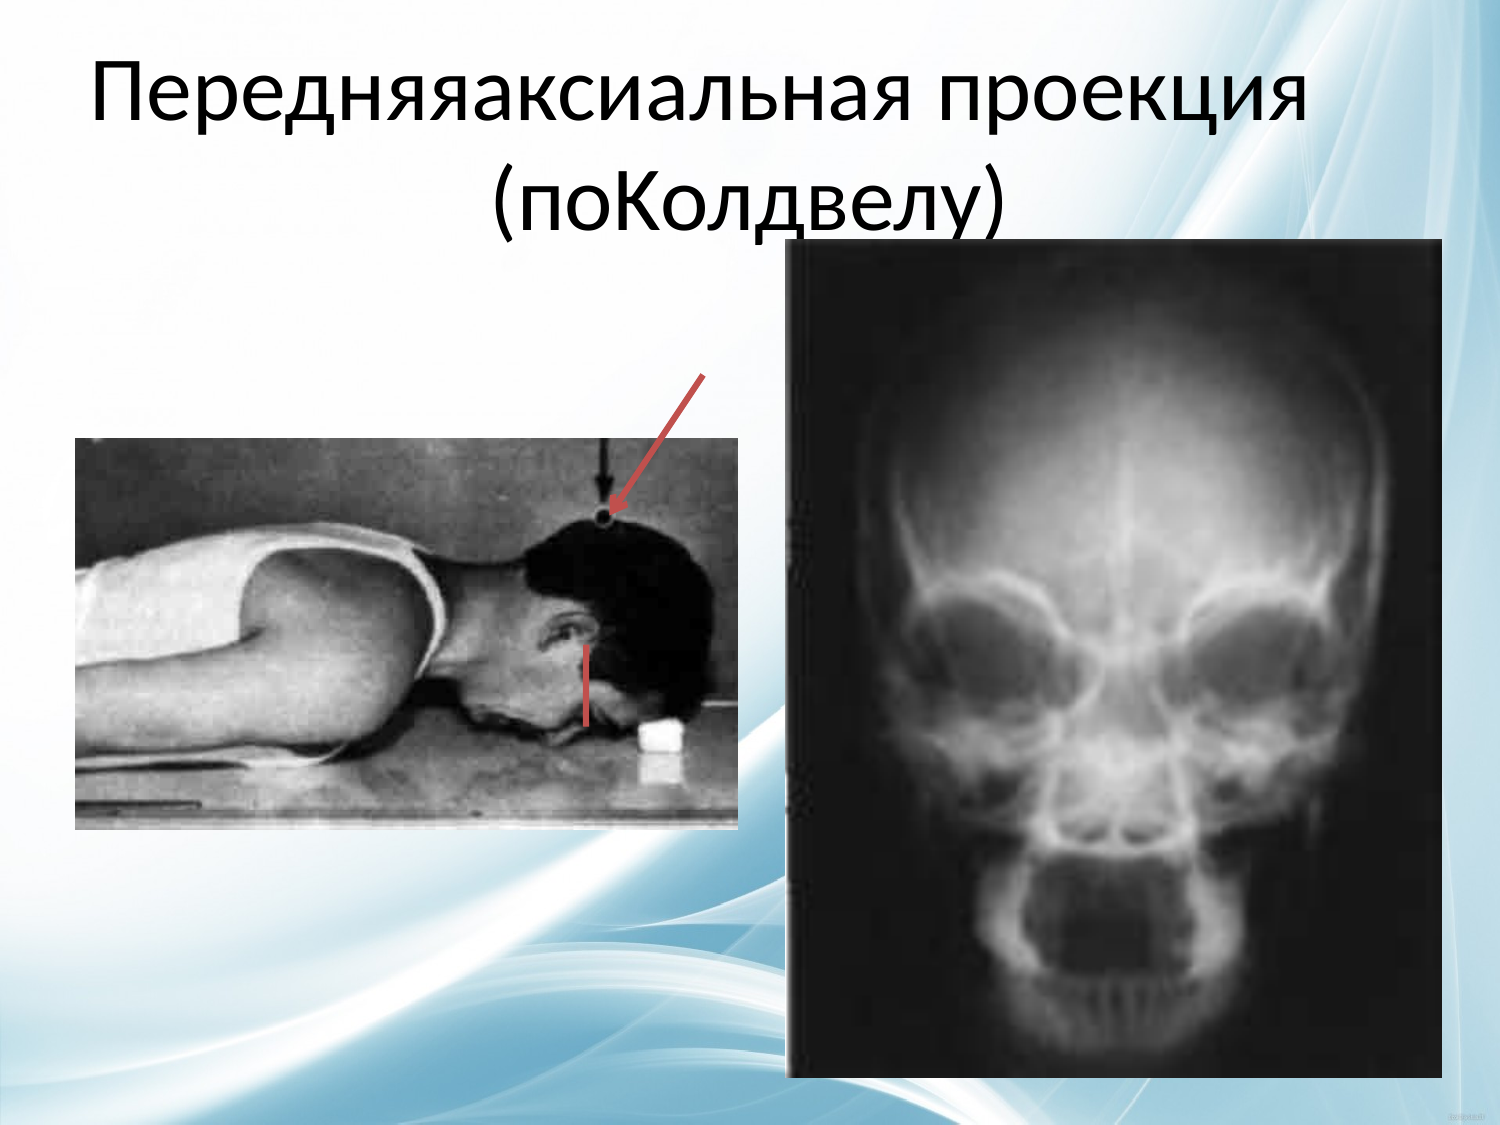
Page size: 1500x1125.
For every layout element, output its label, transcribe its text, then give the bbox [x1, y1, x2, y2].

text_box Передняяаксиальная проекция (поKолдвелу) [75, 45, 1425, 233]
picture [0, 0, 1500, 1125]
